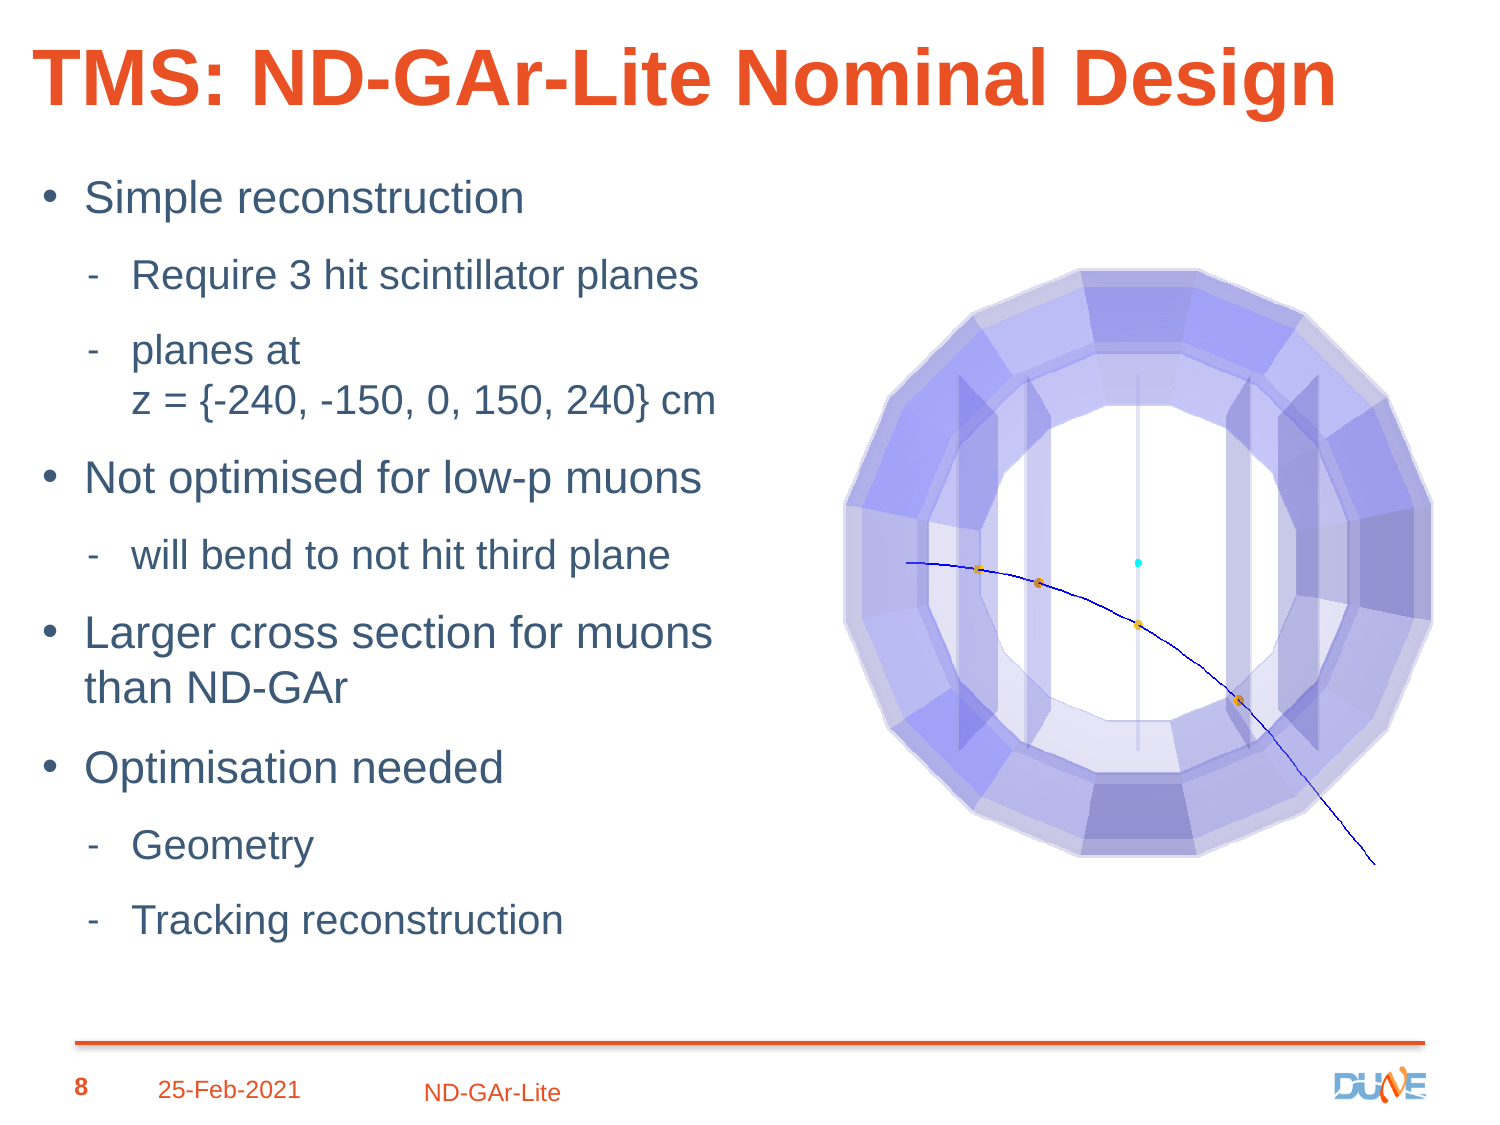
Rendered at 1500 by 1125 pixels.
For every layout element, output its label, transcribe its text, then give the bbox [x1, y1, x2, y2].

picture [837, 260, 1434, 865]
footer ND-GAr-Lite [423, 1068, 1225, 1107]
picture [1333, 1064, 1427, 1104]
slide_number 8 [74, 1074, 145, 1101]
slide_number 25-Feb-2021 [157, 1069, 396, 1104]
list Simple reconstruction Require 3 hit scintillator planes planes at z = {-240, -150, 0, 150, 240} cm Not optimised for low-p muons will bend to not hit third plane Larger cross section for muons than ND-GAr Optimisation needed Geometry Tracking reconstruction [42, 160, 806, 1039]
title TMS: ND-GAr-Lite Nominal Design [32, 25, 1383, 132]
